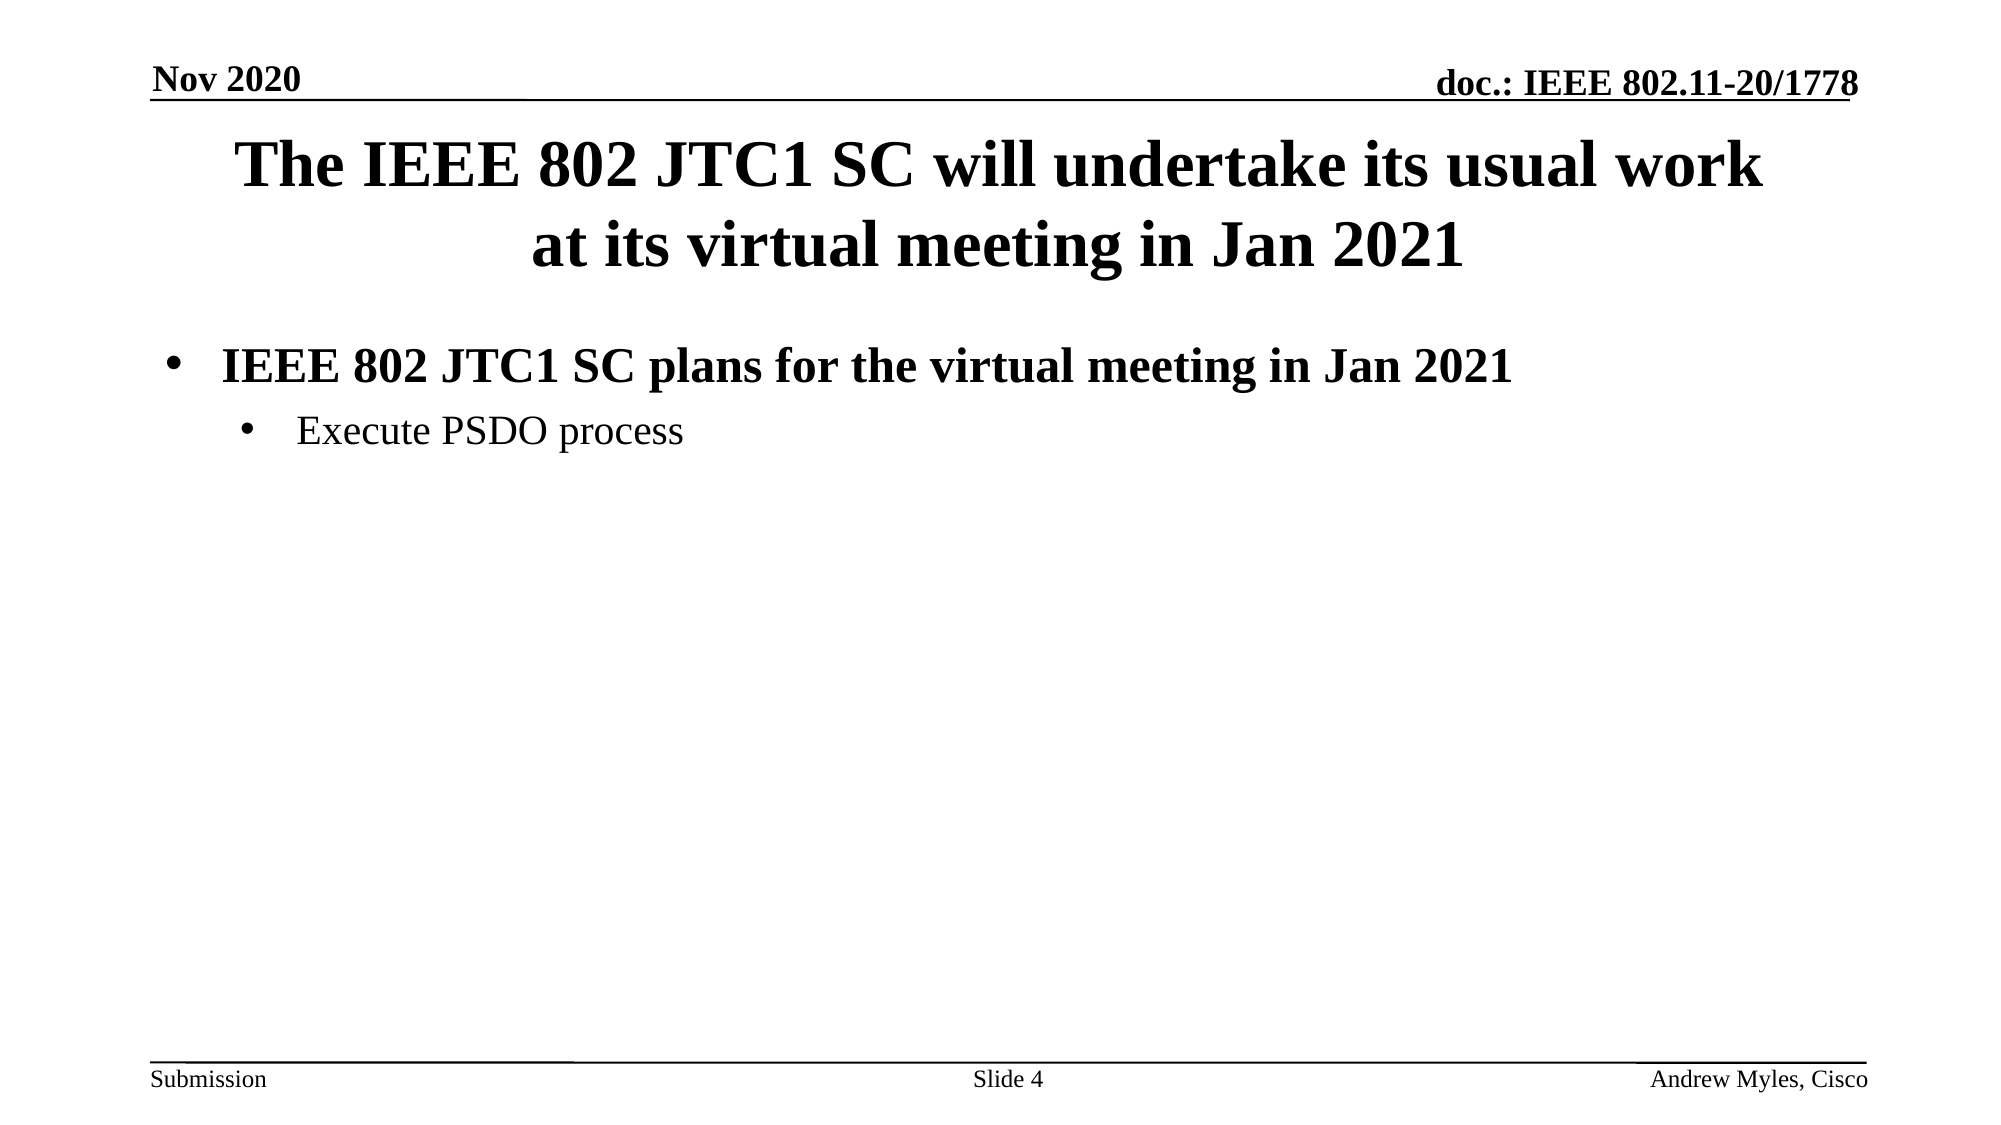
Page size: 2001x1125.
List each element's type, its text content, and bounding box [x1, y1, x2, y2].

footer Andrew Myles, Cisco [1171, 1061, 1869, 1093]
slide_number Slide 4 [950, 1061, 1067, 1123]
title The IEEE 802 JTC1 SC will undertake its usual work at its virtual meeting in Jan 2021 [149, 112, 1850, 288]
list IEEE 802 JTC1 SC plans for the virtual meeting in Jan 2021 Execute PSDO process [149, 324, 1850, 1000]
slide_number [152, 54, 563, 100]
